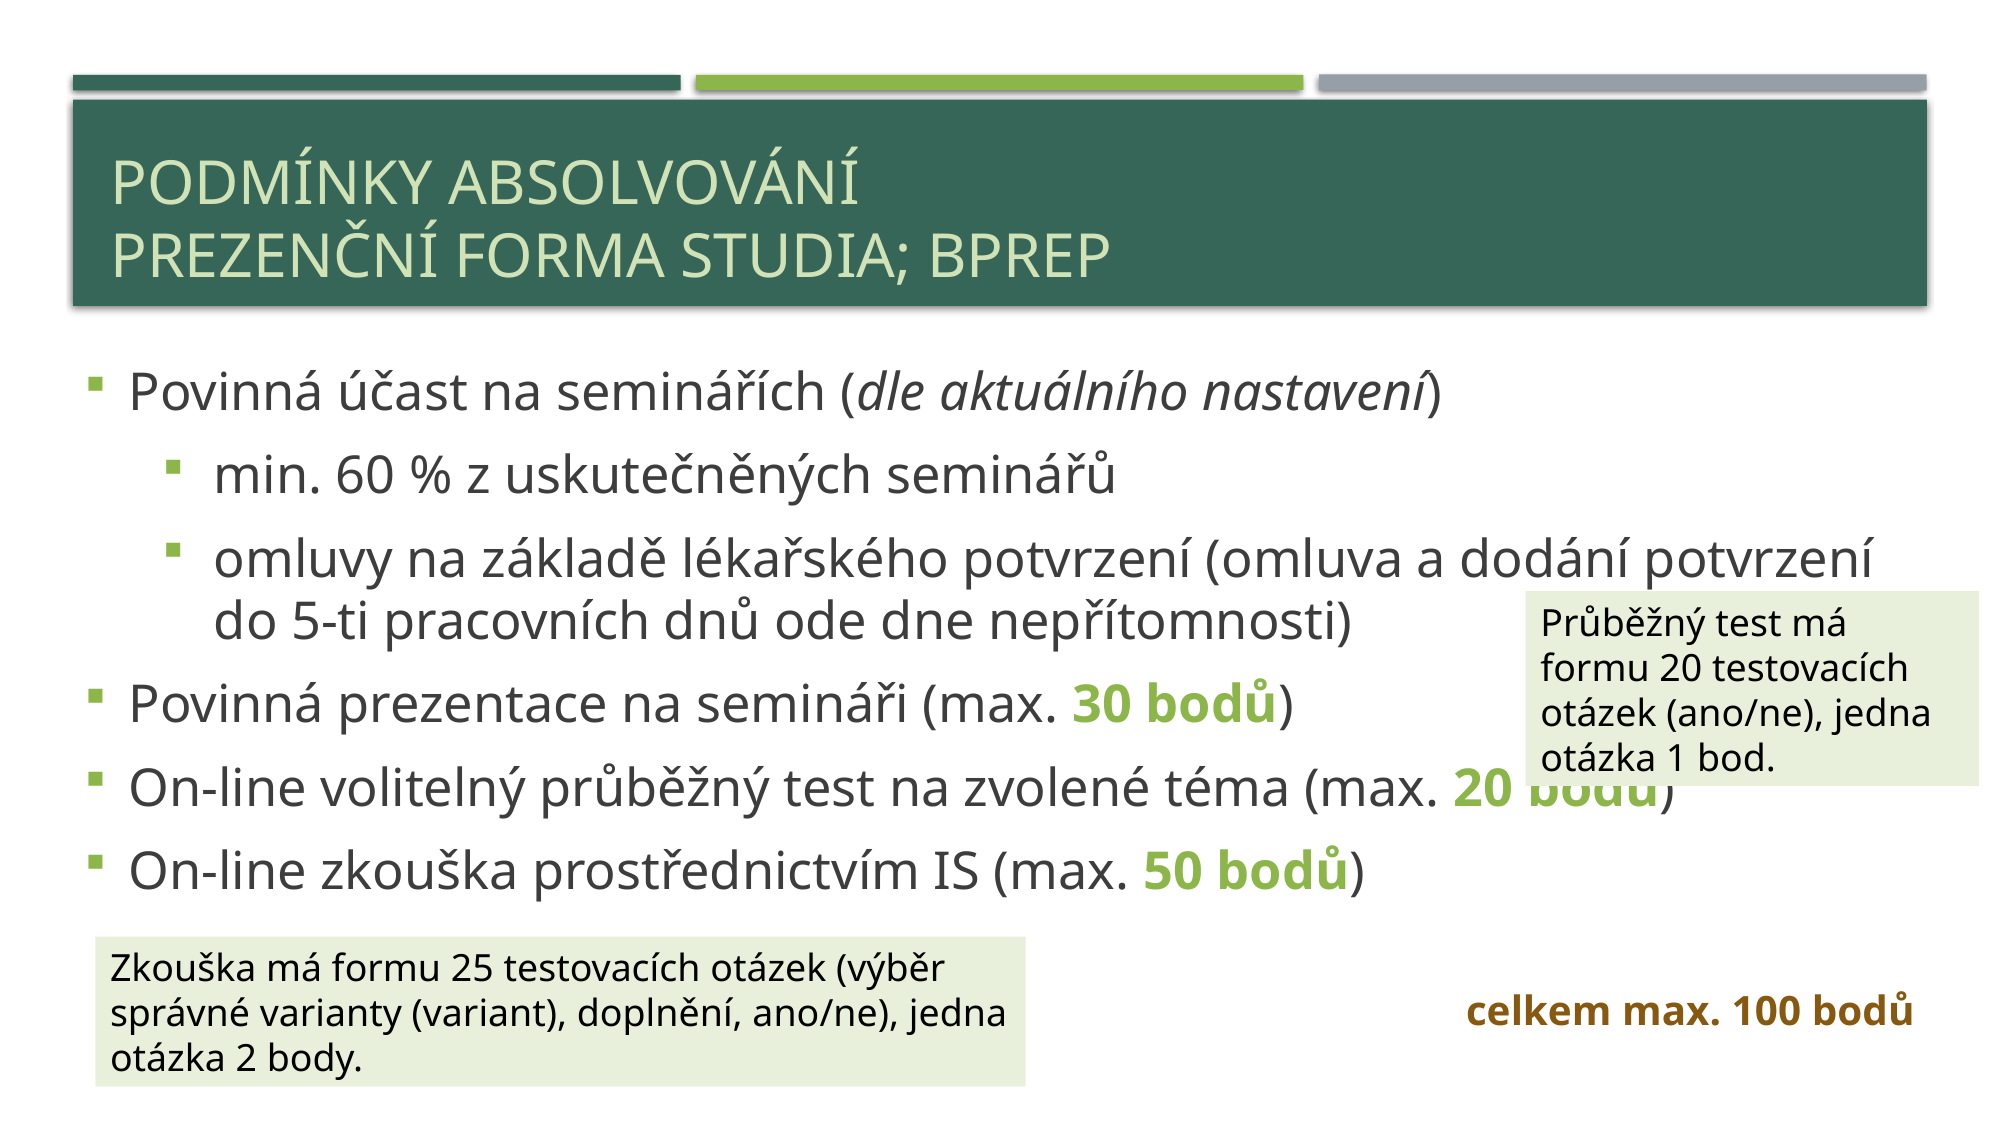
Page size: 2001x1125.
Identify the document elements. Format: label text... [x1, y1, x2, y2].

list Povinná účast na seminářích (dle aktuálního nastavení) min. 60 % z uskutečněných seminářů omluvy na základě lékařského potvrzení (omluva a dodání potvrzení do 5-ti pracovních dnů ode dne nepřítomnosti) Povinná prezentace na semináři (max. 30 bodů) On-line volitelný průběžný test na zvolené téma (max. 20 bodů) On-line zkouška prostřednictvím IS (max. 50 bodů) celkem max. 100 bodů [69, 351, 1931, 1043]
text_box Průběžný test má formu 20 testovacích otázek (ano/ne), jedna otázka 1 bod. [1525, 591, 1979, 786]
title Podmínky absolvování prezenční forma studia; BPREP [95, 135, 1905, 298]
text_box Zkouška má formu 25 testovacích otázek (výběr správné varianty (variant), doplnění, ano/ne), jedna otázka 2 body. [95, 936, 1026, 1087]
